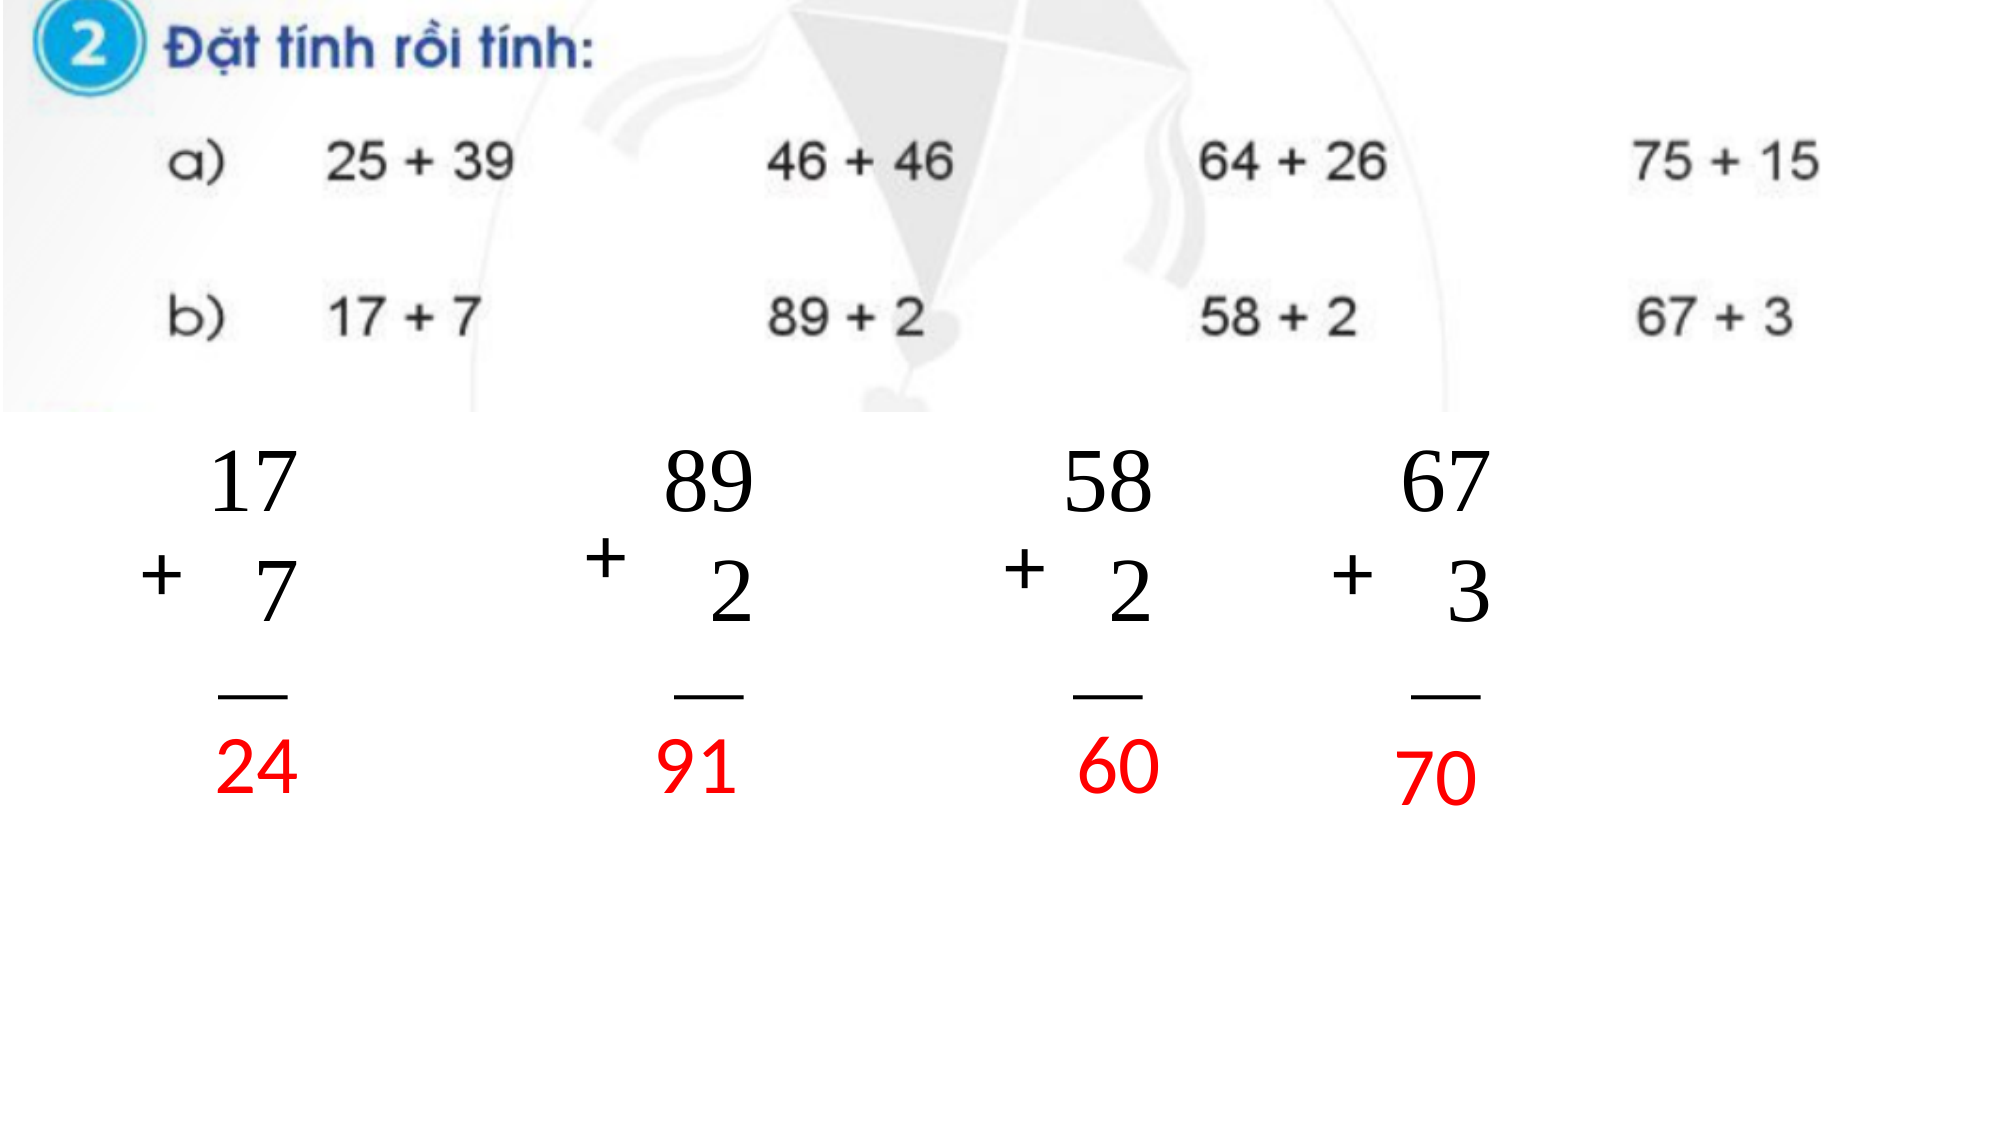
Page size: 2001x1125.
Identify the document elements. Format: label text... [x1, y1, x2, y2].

text_box + [989, 504, 1059, 620]
text_box 89 2 － [648, 423, 1027, 758]
picture [3, 0, 1841, 412]
text_box 60 [1047, 702, 1190, 818]
text_box 67 3 － [1385, 423, 1764, 758]
text_box 17 7 － [192, 423, 571, 868]
picture [68, 15, 111, 69]
text_box 91 [625, 702, 768, 818]
text_box + [126, 510, 195, 626]
text_box 70 [1364, 714, 1507, 830]
text_box 24 [185, 702, 328, 818]
text_box 58 2 － [1048, 423, 1385, 758]
text_box + [1317, 510, 1386, 626]
picture [85, 0, 95, 4]
text_box + [570, 494, 639, 609]
